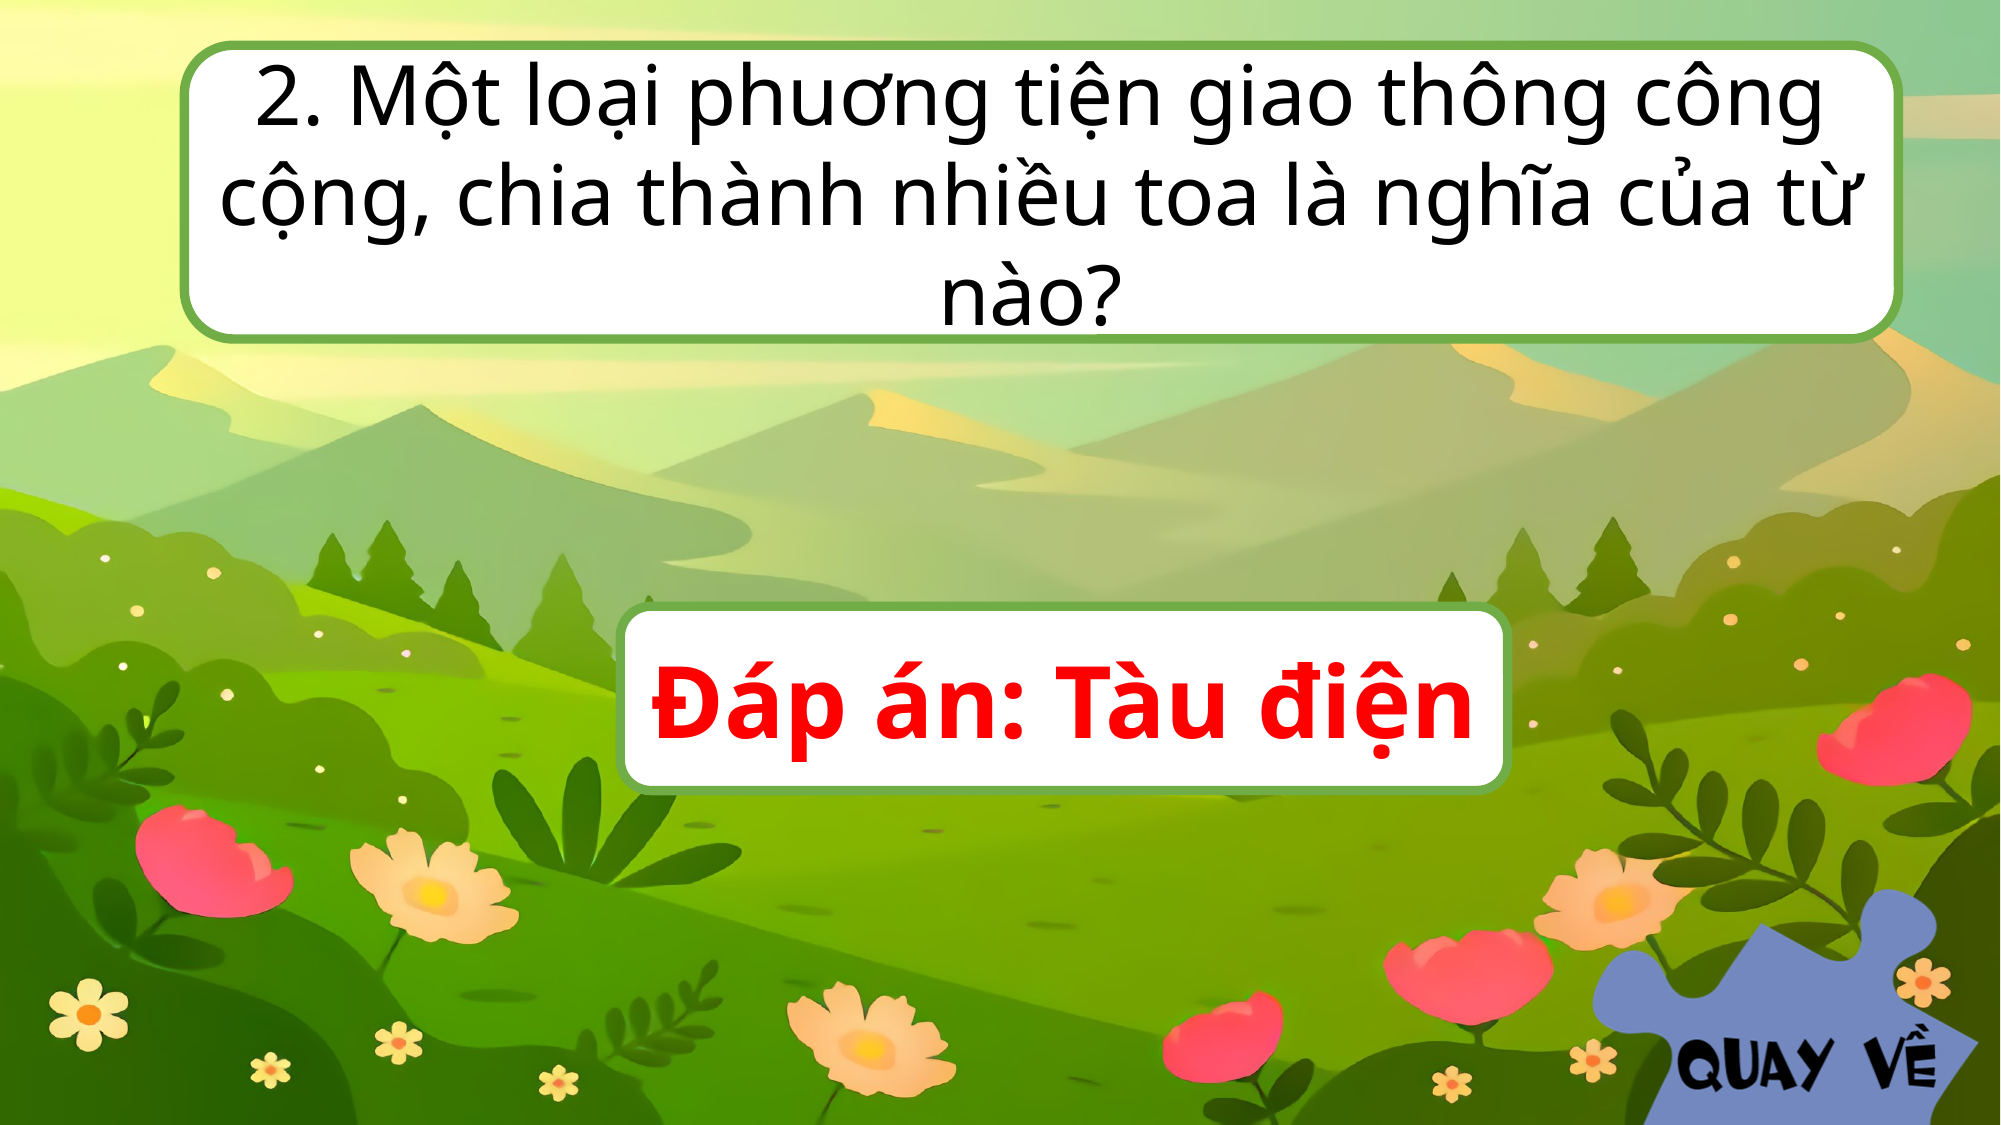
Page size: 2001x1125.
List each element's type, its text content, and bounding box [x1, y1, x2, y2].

text_box Đáp án: Tàu điện [619, 605, 1509, 792]
text_box 2. Một loại phuơng tiện giao thông công cộng, chia thành nhiều toa là nghĩa của từ nào? [183, 44, 1900, 341]
picture [0, 0, 2001, 1125]
